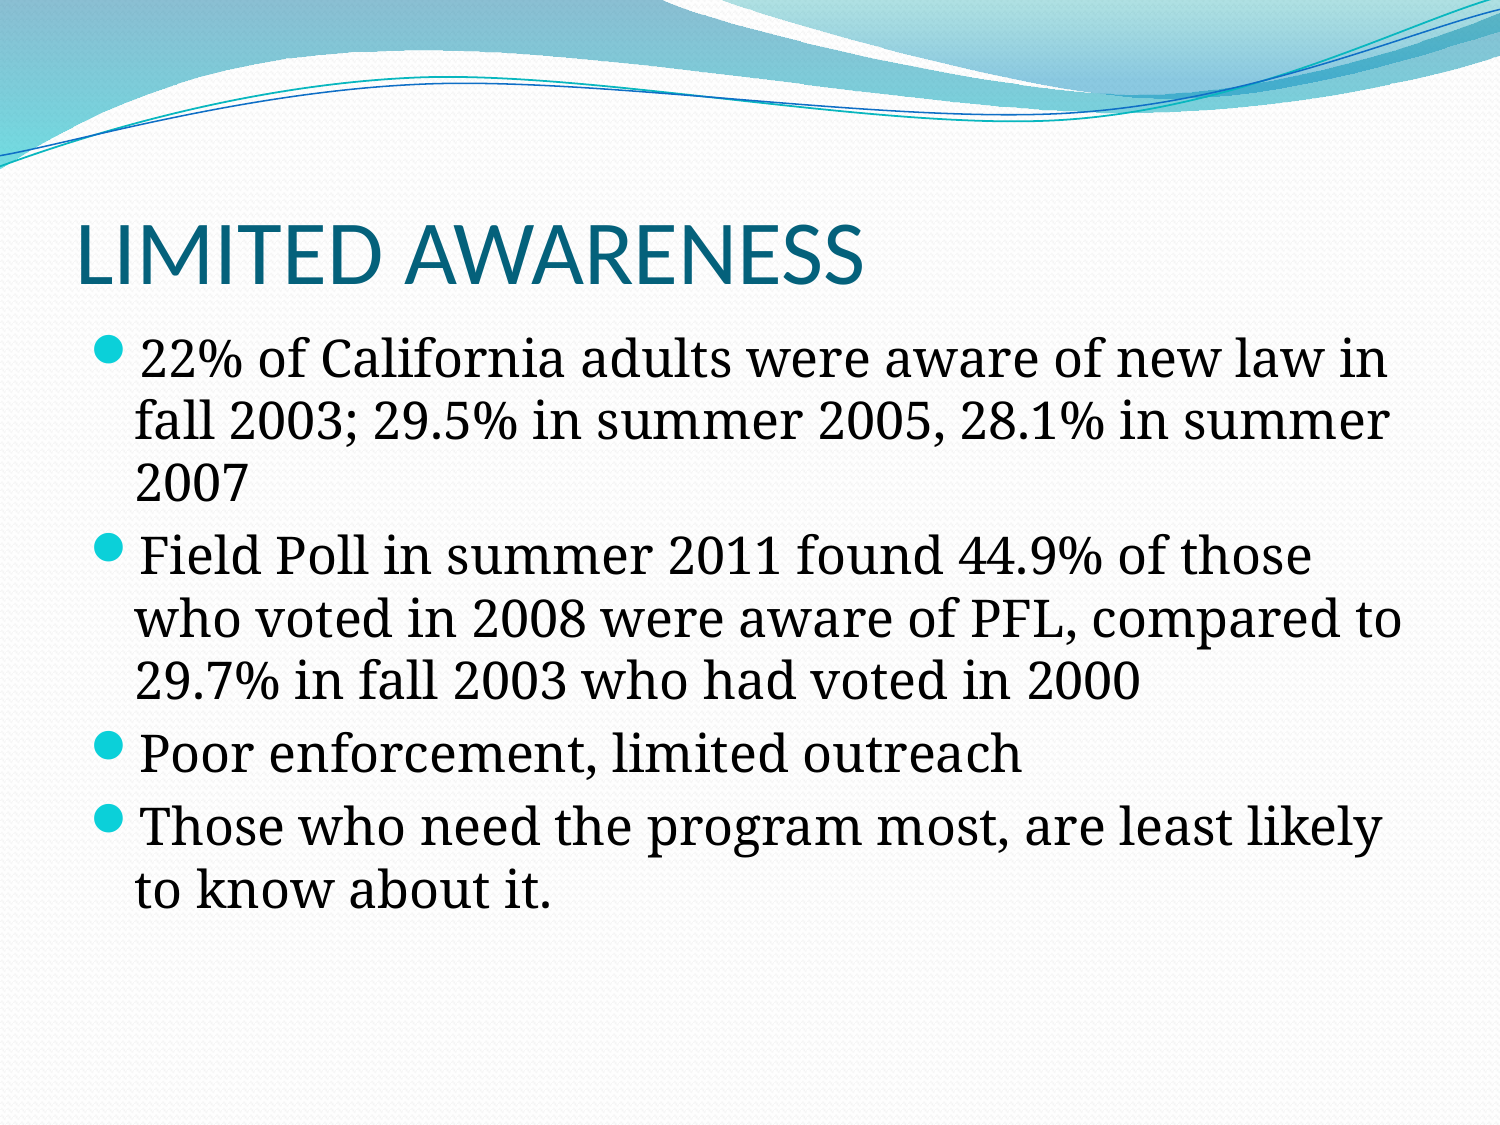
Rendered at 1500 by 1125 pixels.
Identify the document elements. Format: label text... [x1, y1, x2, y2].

list 22% of California adults were aware of new law in fall 2003; 29.5% in summer 2005, 28.1% in summer 2007 Field Poll in summer 2011 found 44.9% of those who voted in 2008 were aware of PFL, compared to 29.7% in fall 2003 who had voted in 2000 Poor enforcement, limited outreach Those who need the program most, are least likely to know about it. [75, 317, 1425, 1038]
title LIMITED AWARENESS [75, 115, 1425, 304]
